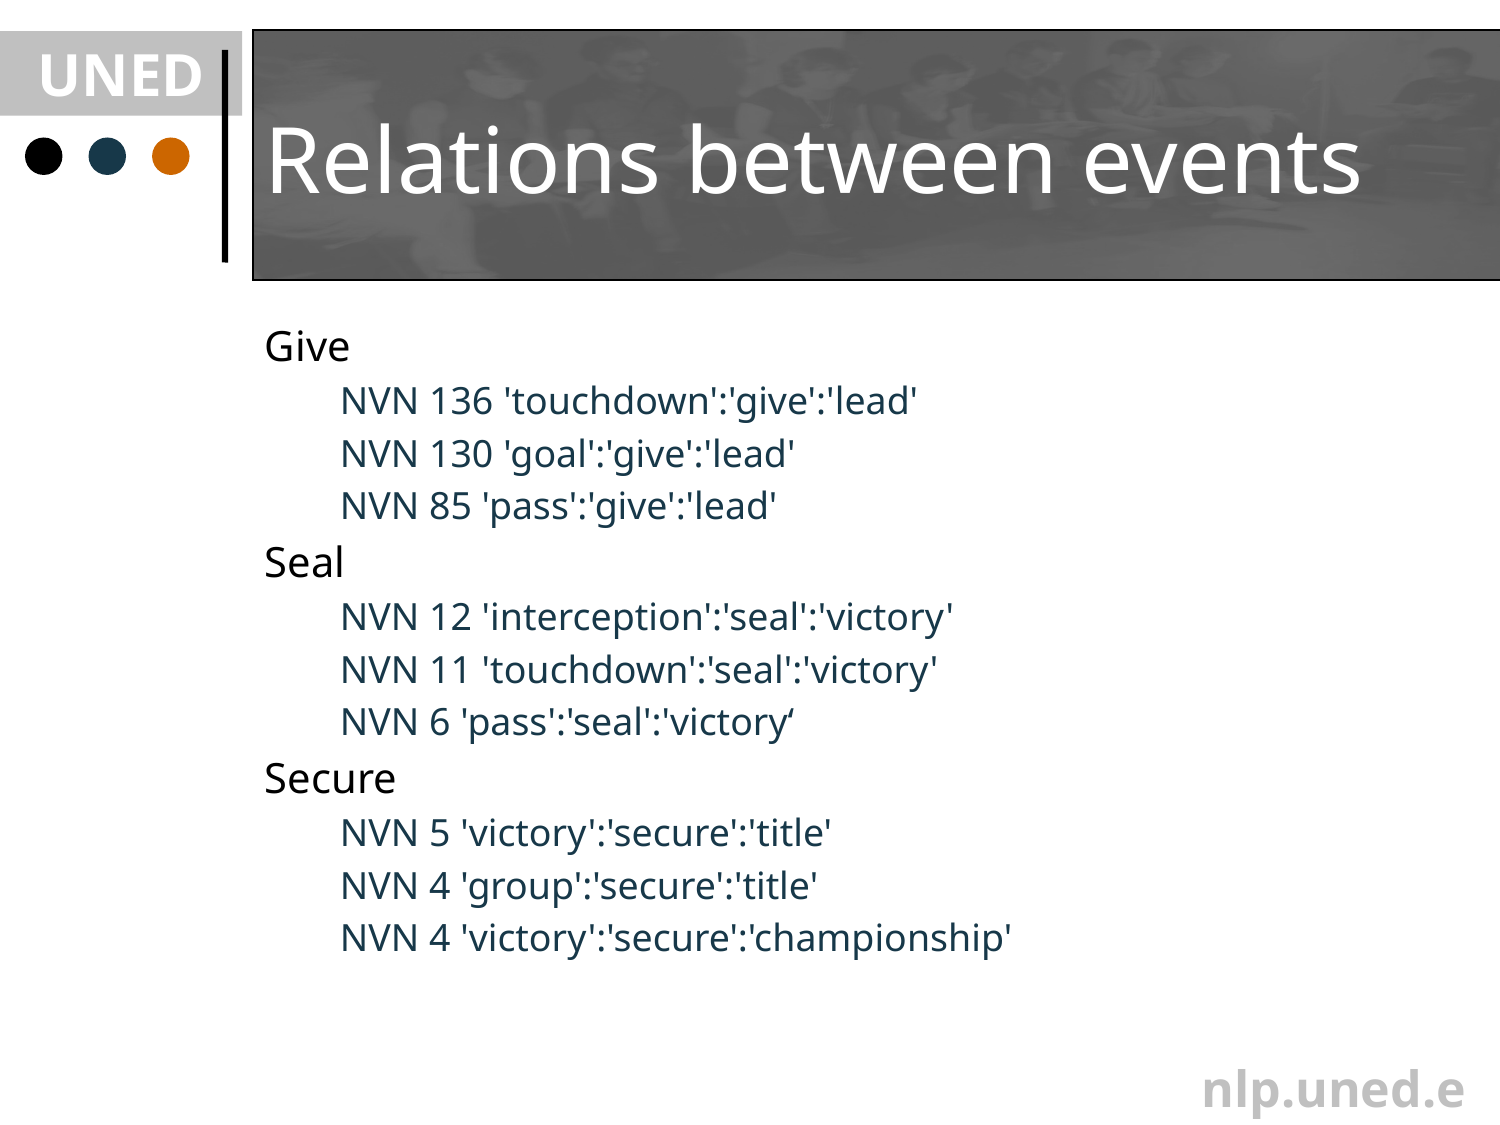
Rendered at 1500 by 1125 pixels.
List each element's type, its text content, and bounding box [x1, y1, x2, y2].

title Relations between events [249, 30, 1401, 282]
list Give NVN 136 'touchdown':'give':'lead' NVN 130 'goal':'give':'lead' NVN 85 'pass':'give':'lead' Seal NVN 12 'interception':'seal':'victory' NVN 11 'touchdown':'seal':'victory' NVN 6 'pass':'seal':'victory‘ Secure NVN 5 'victory':'secure':'title' NVN 4 'group':'secure':'title' NVN 4 'victory':'secure':'championship' [249, 312, 1401, 1088]
